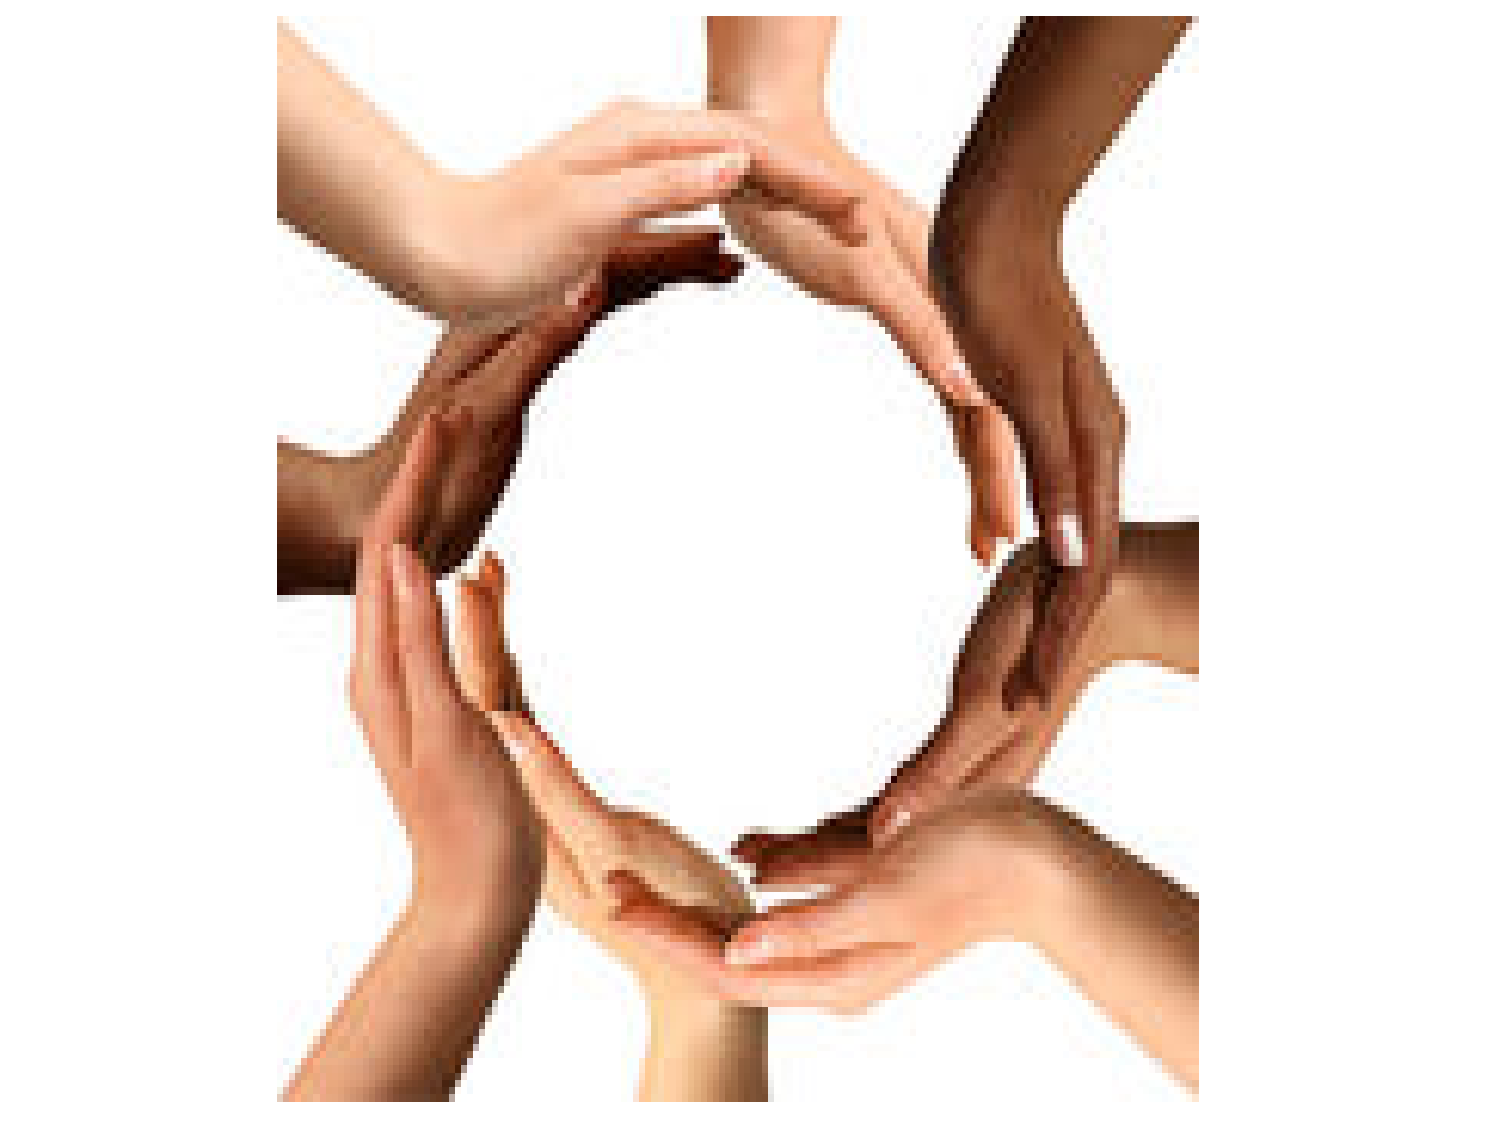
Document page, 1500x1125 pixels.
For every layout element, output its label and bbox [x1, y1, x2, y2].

picture [277, 15, 1200, 1102]
